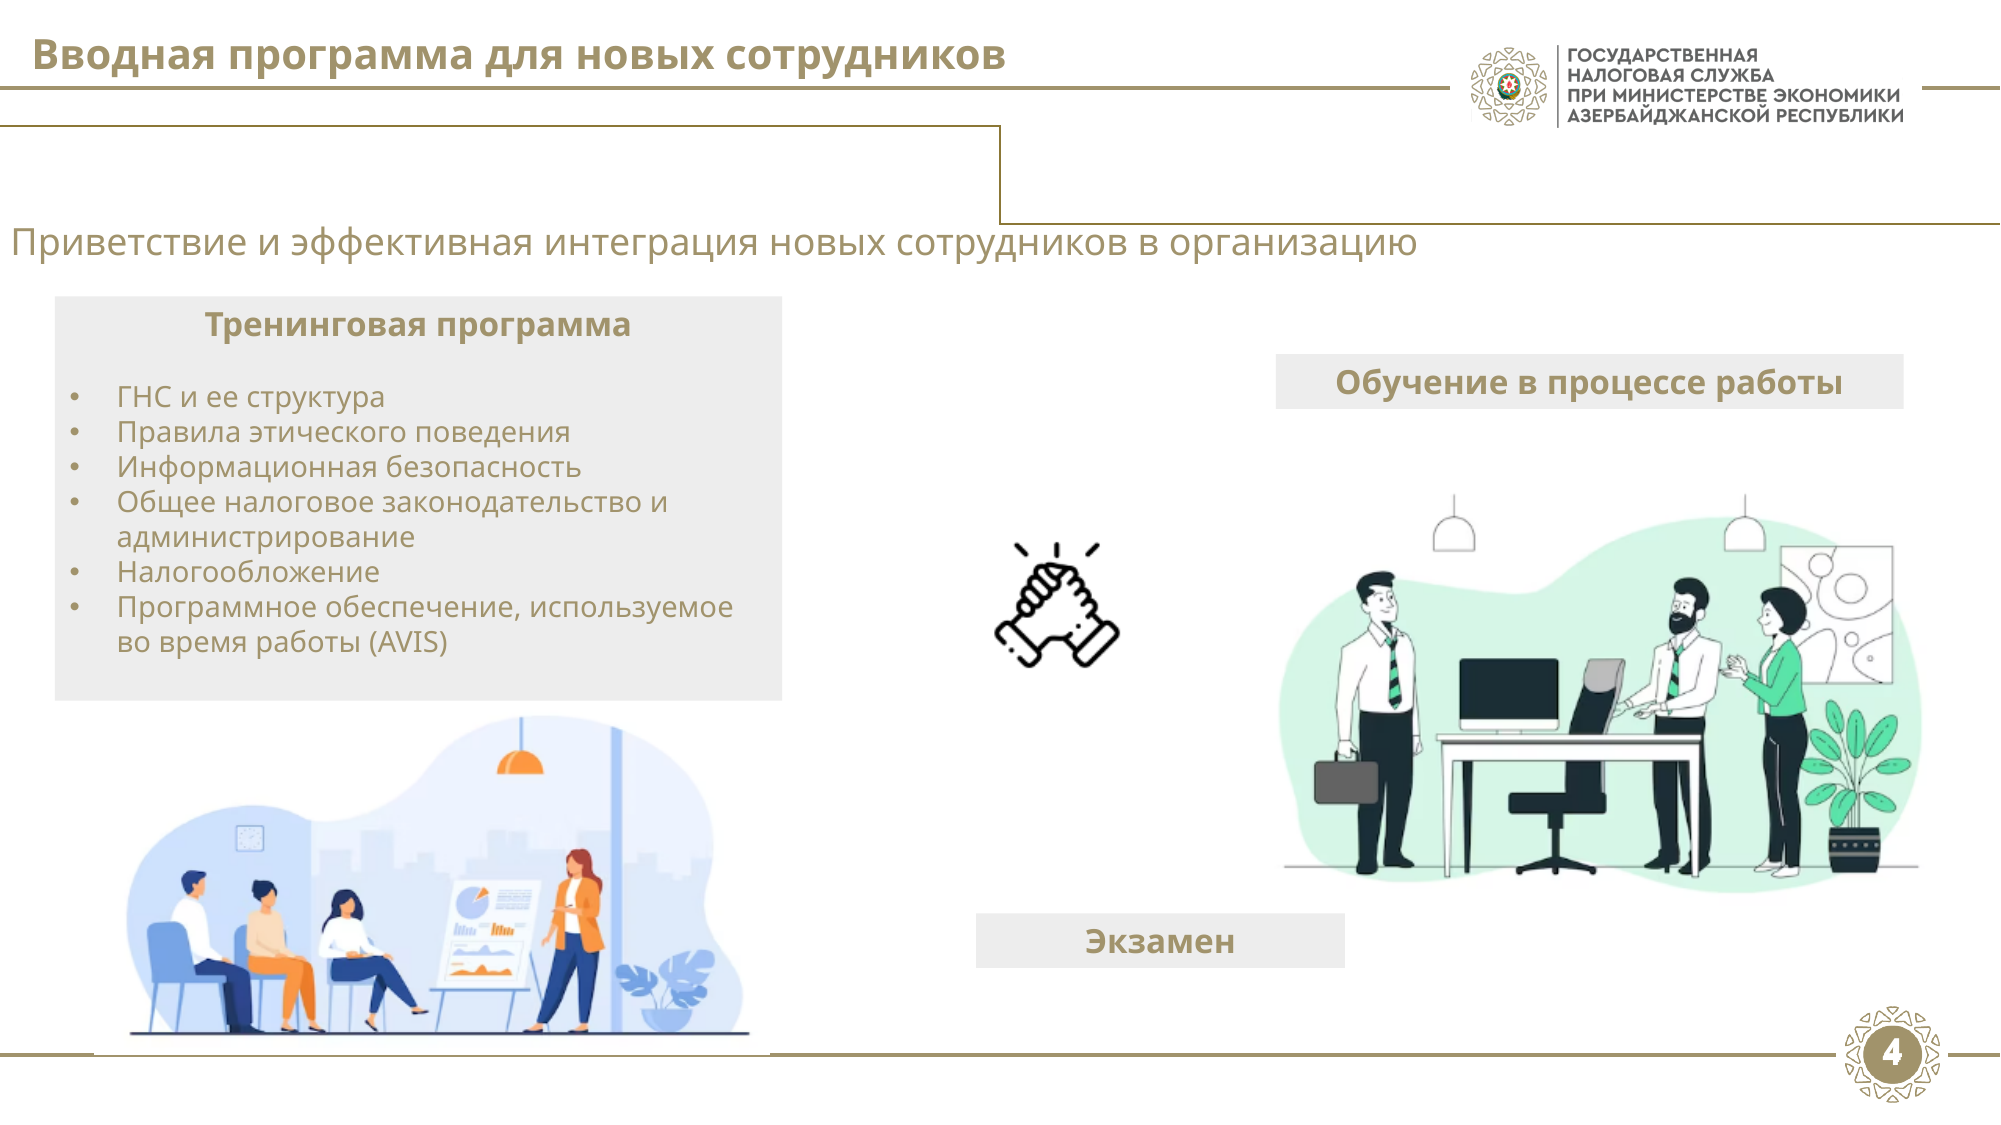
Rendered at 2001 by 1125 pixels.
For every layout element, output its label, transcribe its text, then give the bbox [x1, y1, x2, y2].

text_box Экзамен [976, 913, 1345, 968]
text_box 4 [1844, 1024, 1940, 1085]
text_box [0, 125, 2000, 225]
text_box Тренинговая программа ГНС и ее структура Правила этического поведения Информационная безопасность Общее налоговое законодательство и администрирование Налогообложение Программное обеспечение, используемое во время работы (AVIS) [54, 296, 783, 701]
picture [1845, 1006, 1940, 1021]
picture [1471, 45, 1903, 125]
slide_number 4 [1845, 1021, 1941, 1082]
picture [957, 500, 1161, 709]
text_box Вводная программа для новых сотрудников [16, 25, 1462, 103]
picture [94, 671, 770, 1055]
picture [1255, 449, 1945, 937]
picture [1845, 1085, 1940, 1103]
text_box Приветствие и эффективная интеграция новых сотрудников в организацию [0, 225, 1435, 271]
text_box Обучение в процессе работы [1275, 354, 1904, 409]
